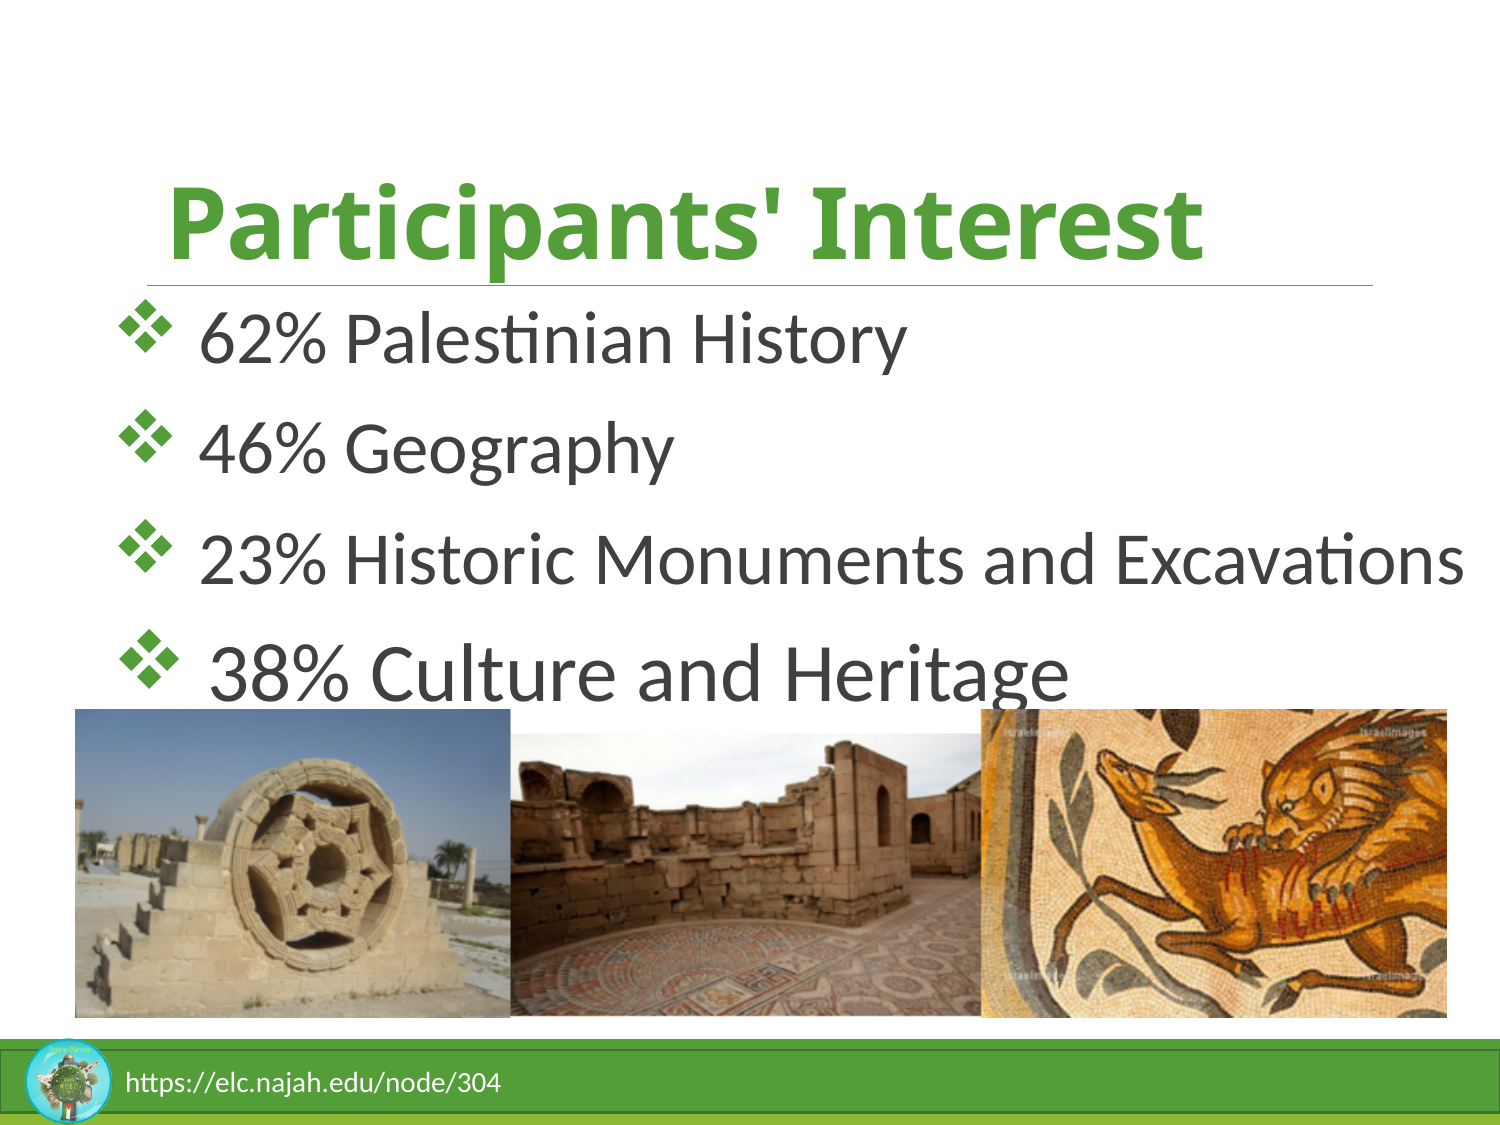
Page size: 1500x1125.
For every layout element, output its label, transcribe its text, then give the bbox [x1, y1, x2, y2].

title Participants' Interest [150, 162, 1425, 212]
list 62% Palestinian History 46% Geography 23% Historic Monuments and Excavations 38% Culture and Heritage [112, 212, 1500, 963]
picture [74, 708, 1448, 1019]
picture [24, 1037, 113, 1125]
slide_number 17 [1218, 1059, 1380, 1120]
